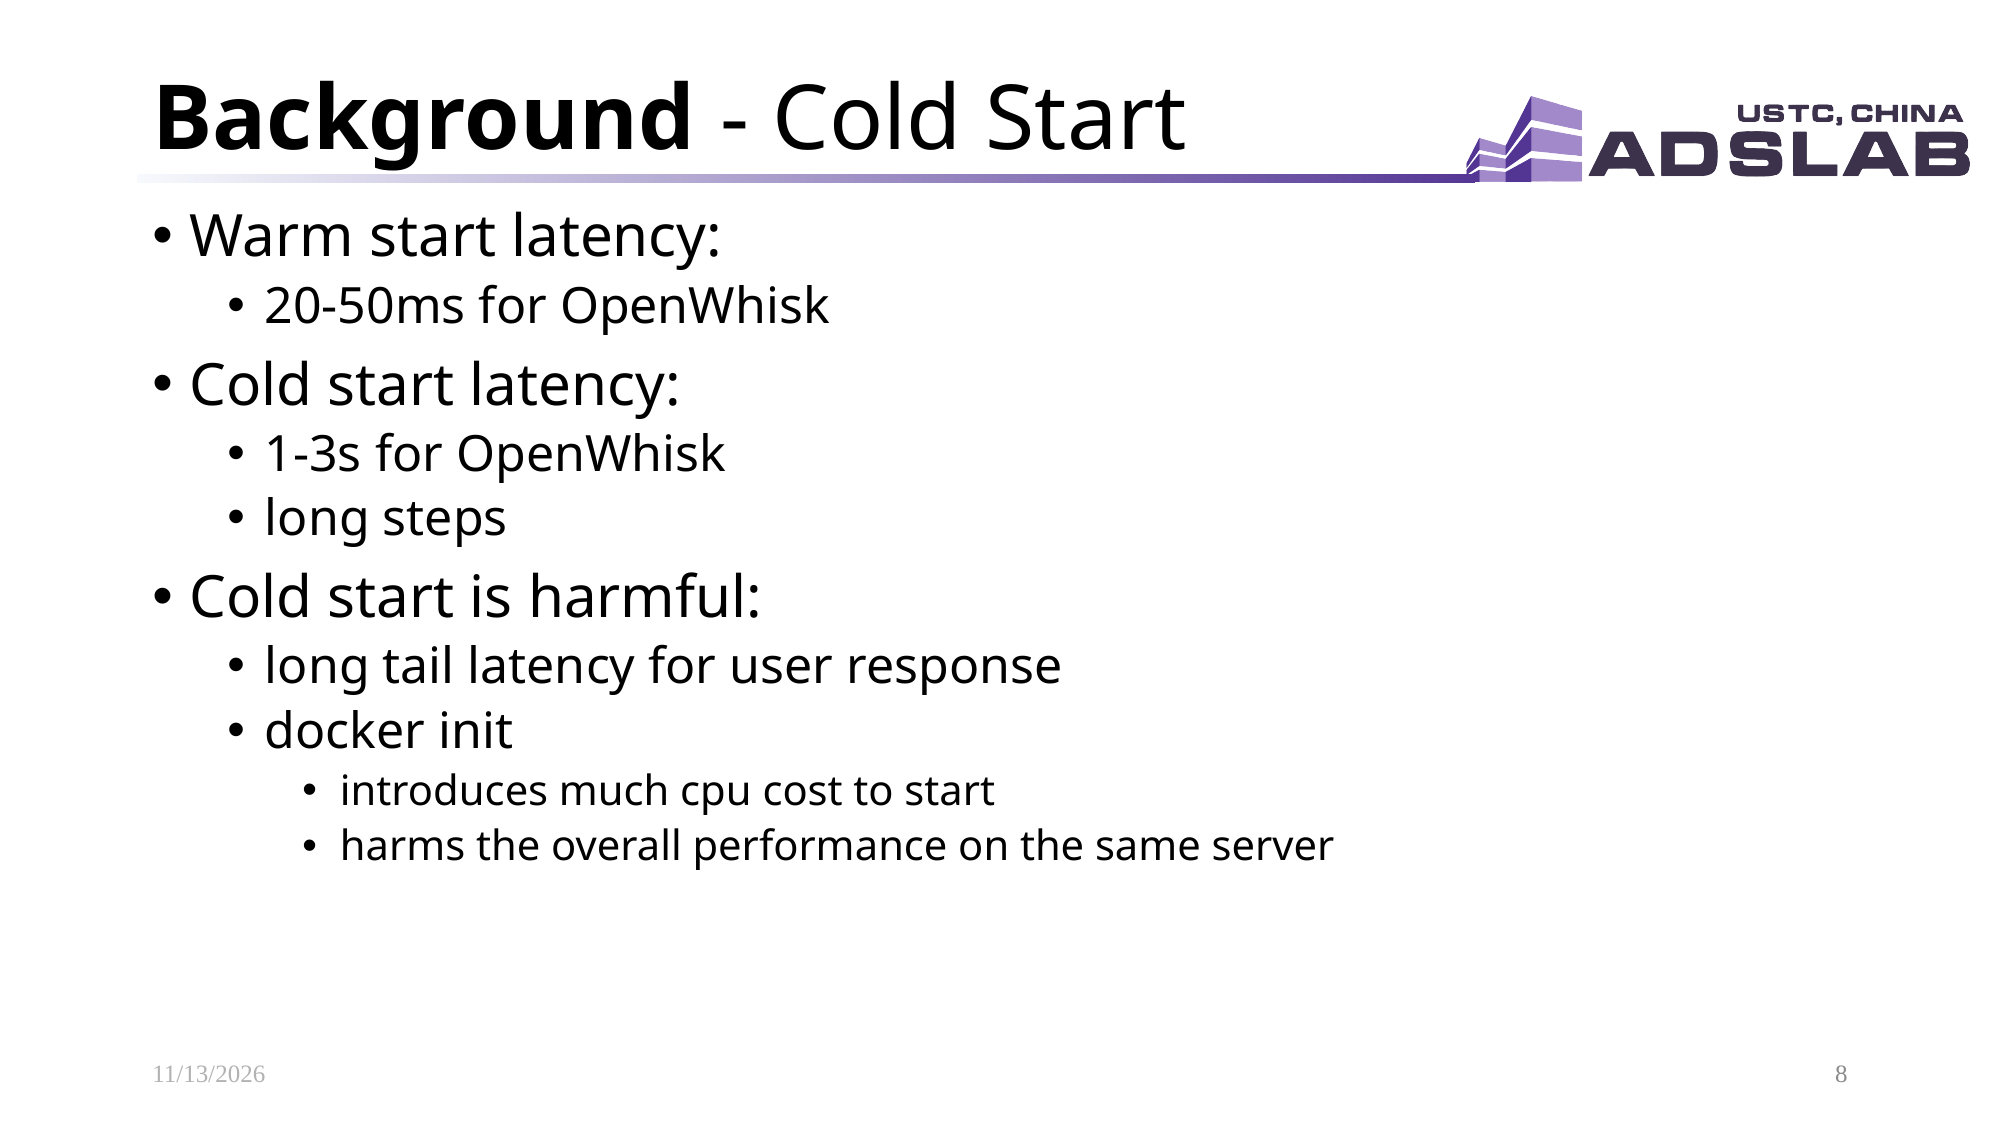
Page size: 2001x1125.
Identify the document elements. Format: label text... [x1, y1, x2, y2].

list Warm start latency: 20-50ms for OpenWhisk Cold start latency: 1-3s for OpenWhisk long steps Cold start is harmful: long tail latency for user response docker init introduces much cpu cost to start harms the overall performance on the same server [137, 199, 1902, 1014]
title Background - Cold Start [137, 63, 1863, 177]
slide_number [137, 1042, 588, 1103]
picture [1470, 93, 1976, 183]
